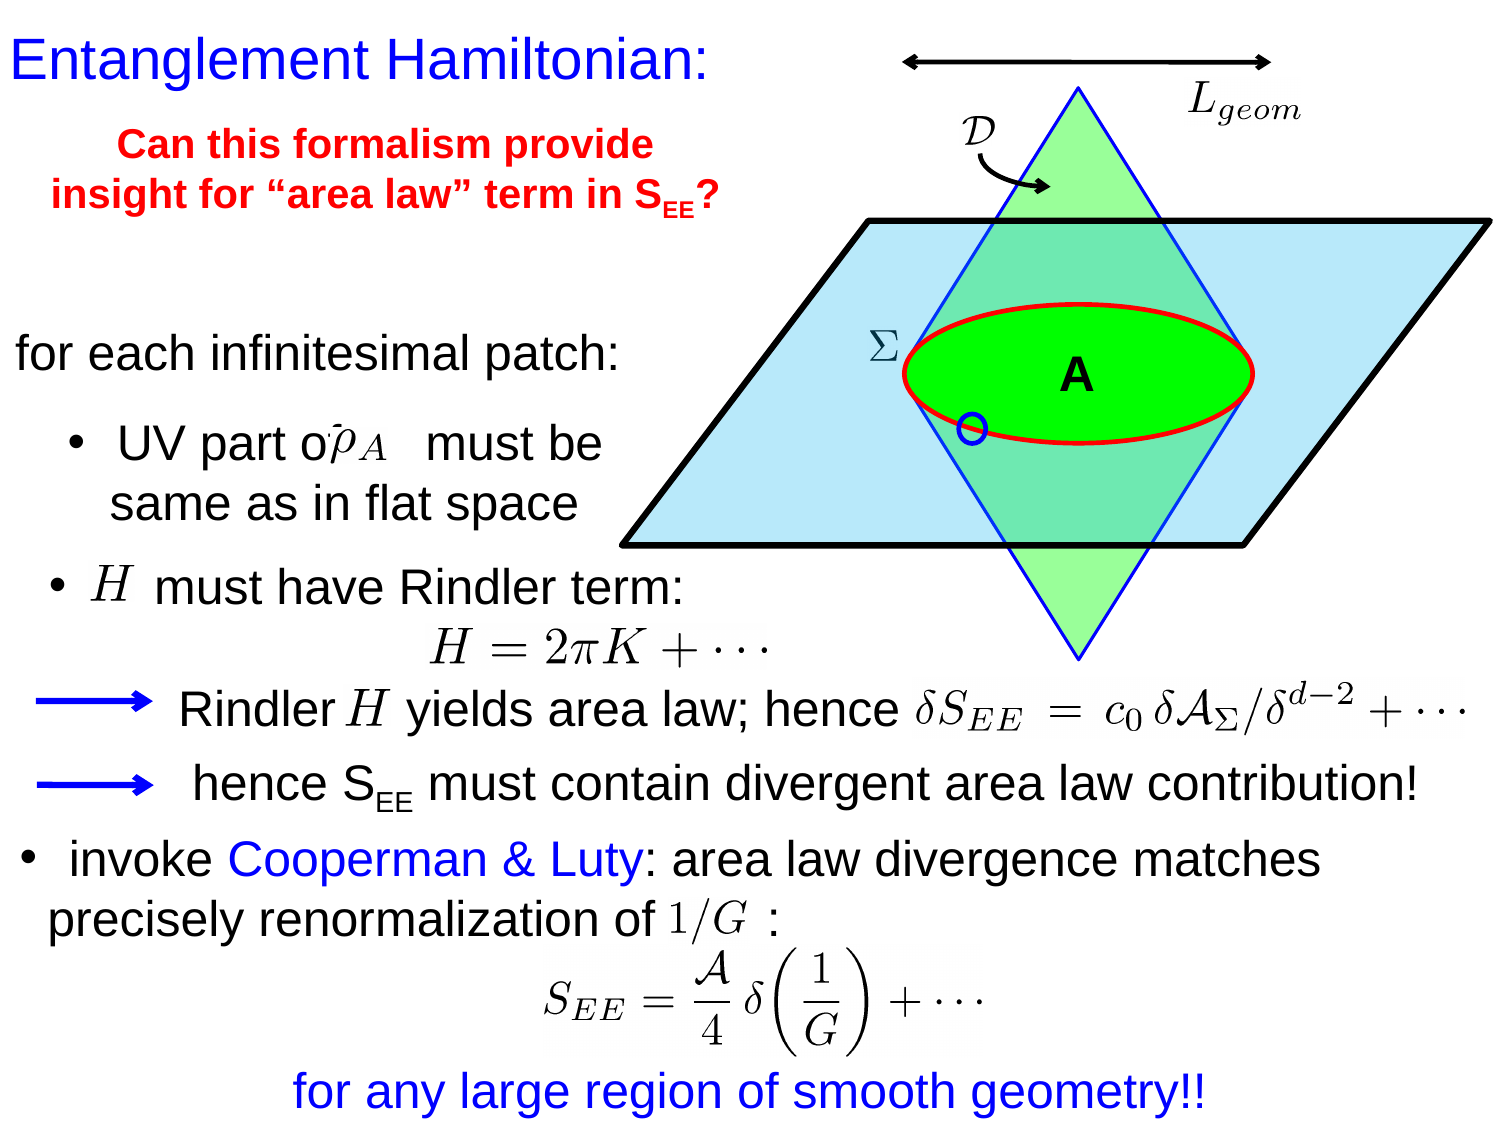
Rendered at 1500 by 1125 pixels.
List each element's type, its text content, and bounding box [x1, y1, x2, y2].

text_box for any large region of smooth geometry!! [277, 1051, 1223, 1125]
text_box Entanglement Hamiltonian: [0, 13, 726, 99]
text_box A [1044, 333, 1110, 409]
text_box invoke Cooperman & Luty: area law divergence matches precisely renormalization of : [4, 818, 1337, 954]
picture [343, 684, 391, 727]
text_box [958, 413, 986, 444]
text_box [904, 304, 1253, 444]
picture [424, 623, 768, 671]
text_box UV part of must be same as in flat space [52, 403, 623, 539]
picture [543, 897, 983, 1058]
picture [87, 560, 135, 603]
text_box Can this formalism provide insight for “area law” term in SEE? [35, 109, 736, 232]
text_box [1007, 546, 1151, 660]
text_box [980, 153, 1051, 194]
text_box [621, 220, 1490, 546]
text_box for each infinitesimal patch: [0, 312, 636, 388]
text_box hence SEE must contain divergent area law contribution! [177, 745, 1435, 826]
picture [959, 112, 998, 147]
picture [1184, 76, 1301, 127]
picture [912, 677, 1465, 739]
picture [330, 427, 388, 465]
picture [867, 326, 899, 362]
text_box Rindler yields area law; hence [163, 669, 916, 745]
text_box [995, 87, 1162, 220]
text_box must have Rindler term: [33, 546, 742, 622]
